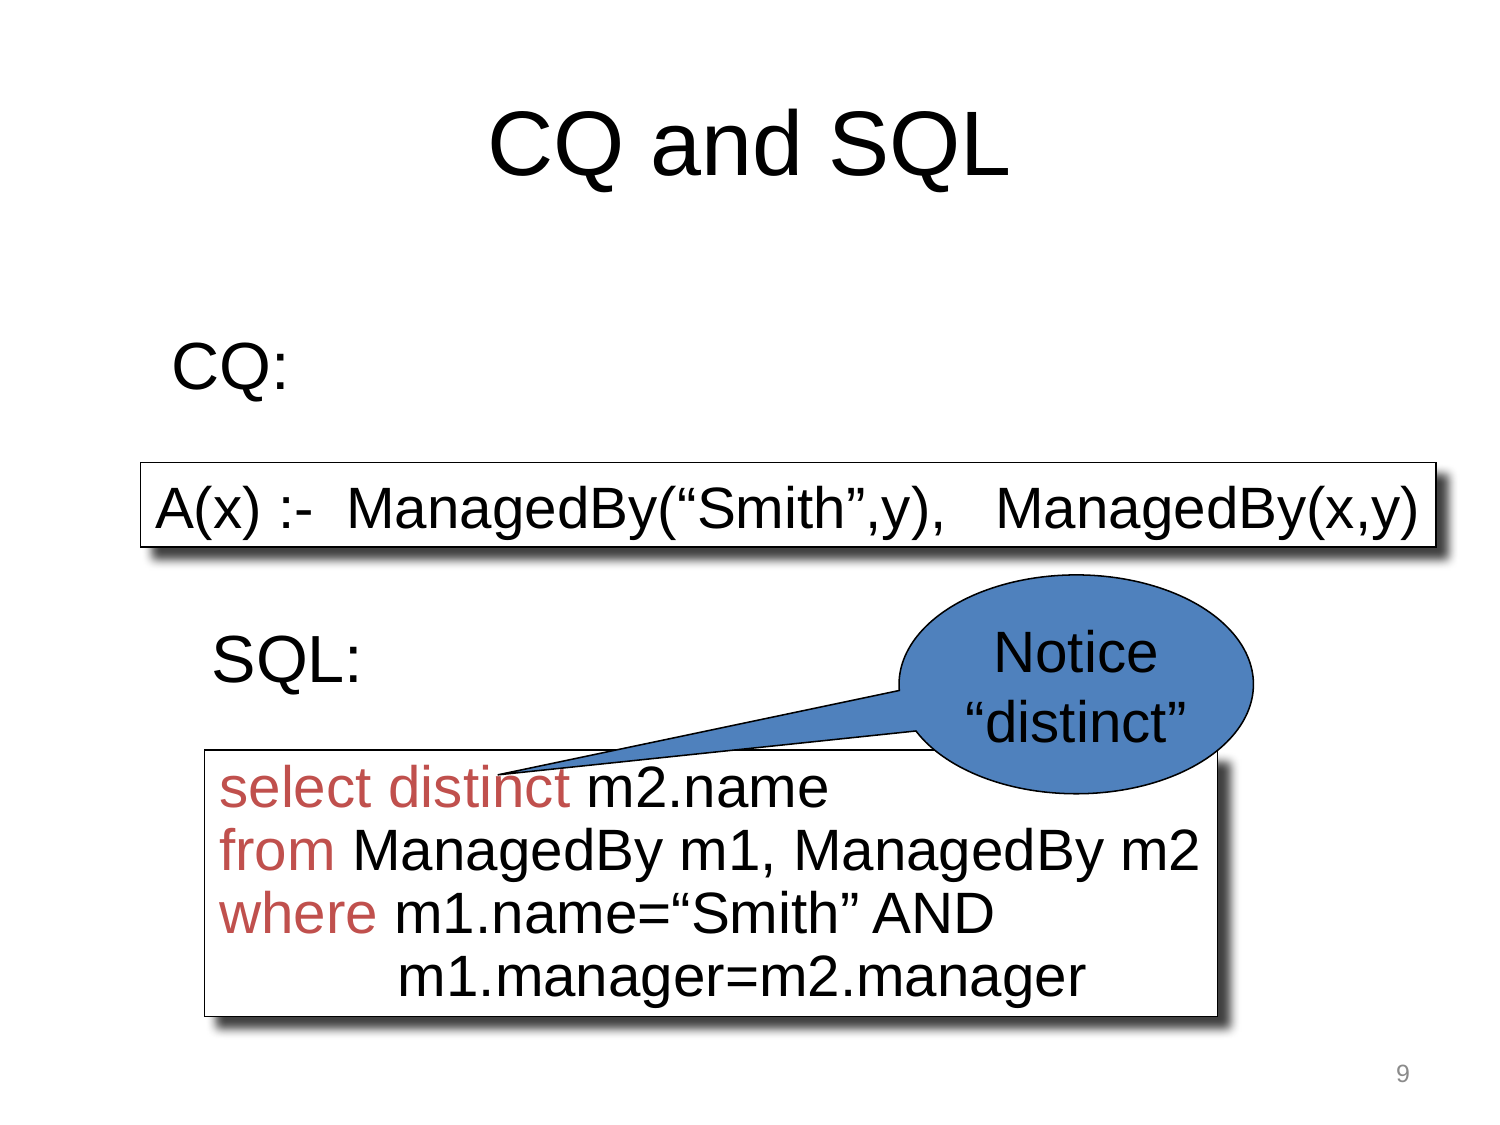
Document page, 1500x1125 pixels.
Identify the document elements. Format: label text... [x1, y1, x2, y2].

slide_number 9 [1074, 1042, 1425, 1103]
text_box SQL: [196, 608, 379, 704]
text_box CQ: [156, 315, 305, 411]
title CQ and SQL [75, 45, 1425, 233]
list [0, 324, 1275, 1000]
text_box Notice “distinct” [497, 574, 1254, 794]
text_box select distinct m2.name from ManagedBy m1, ManagedBy m2 where m1.name=“Smith” AND m1.manager=m2.manager [204, 749, 1218, 1017]
text_box A(x) :- ManagedBy(“Smith”,y), ManagedBy(x,y) [140, 462, 1436, 548]
